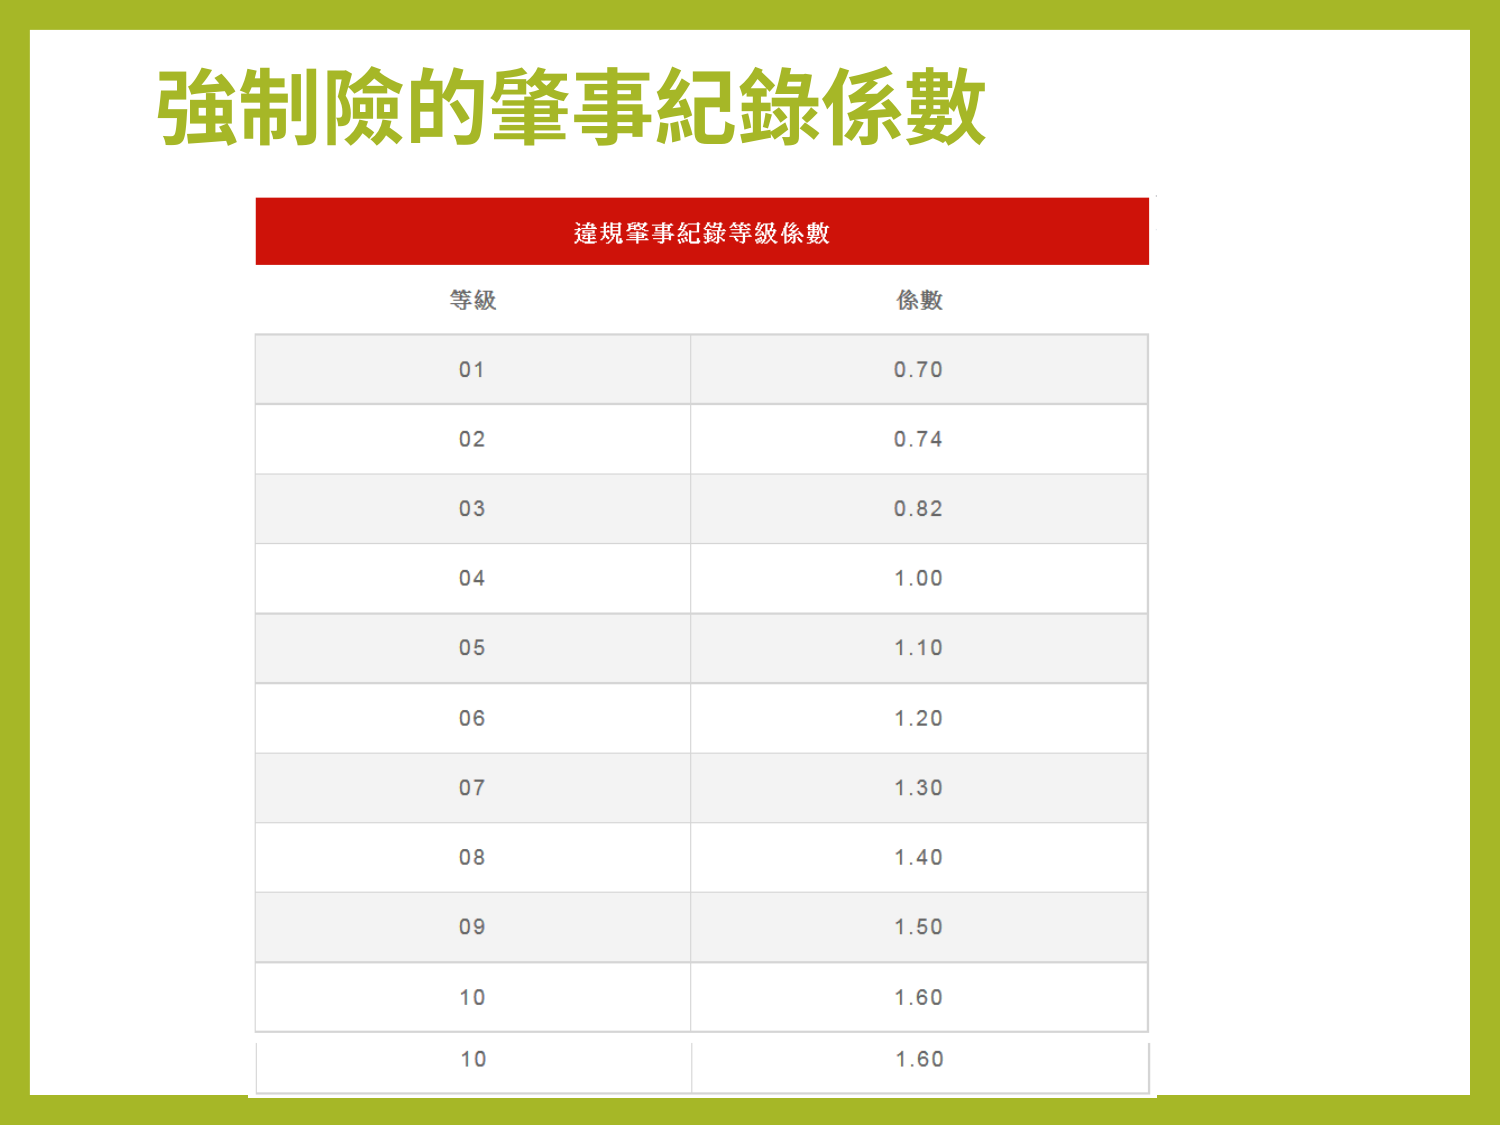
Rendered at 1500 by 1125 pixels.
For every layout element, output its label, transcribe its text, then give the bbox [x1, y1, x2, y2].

title 強制險的肇事紀錄係數 [140, 0, 1356, 223]
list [248, 191, 1157, 1098]
